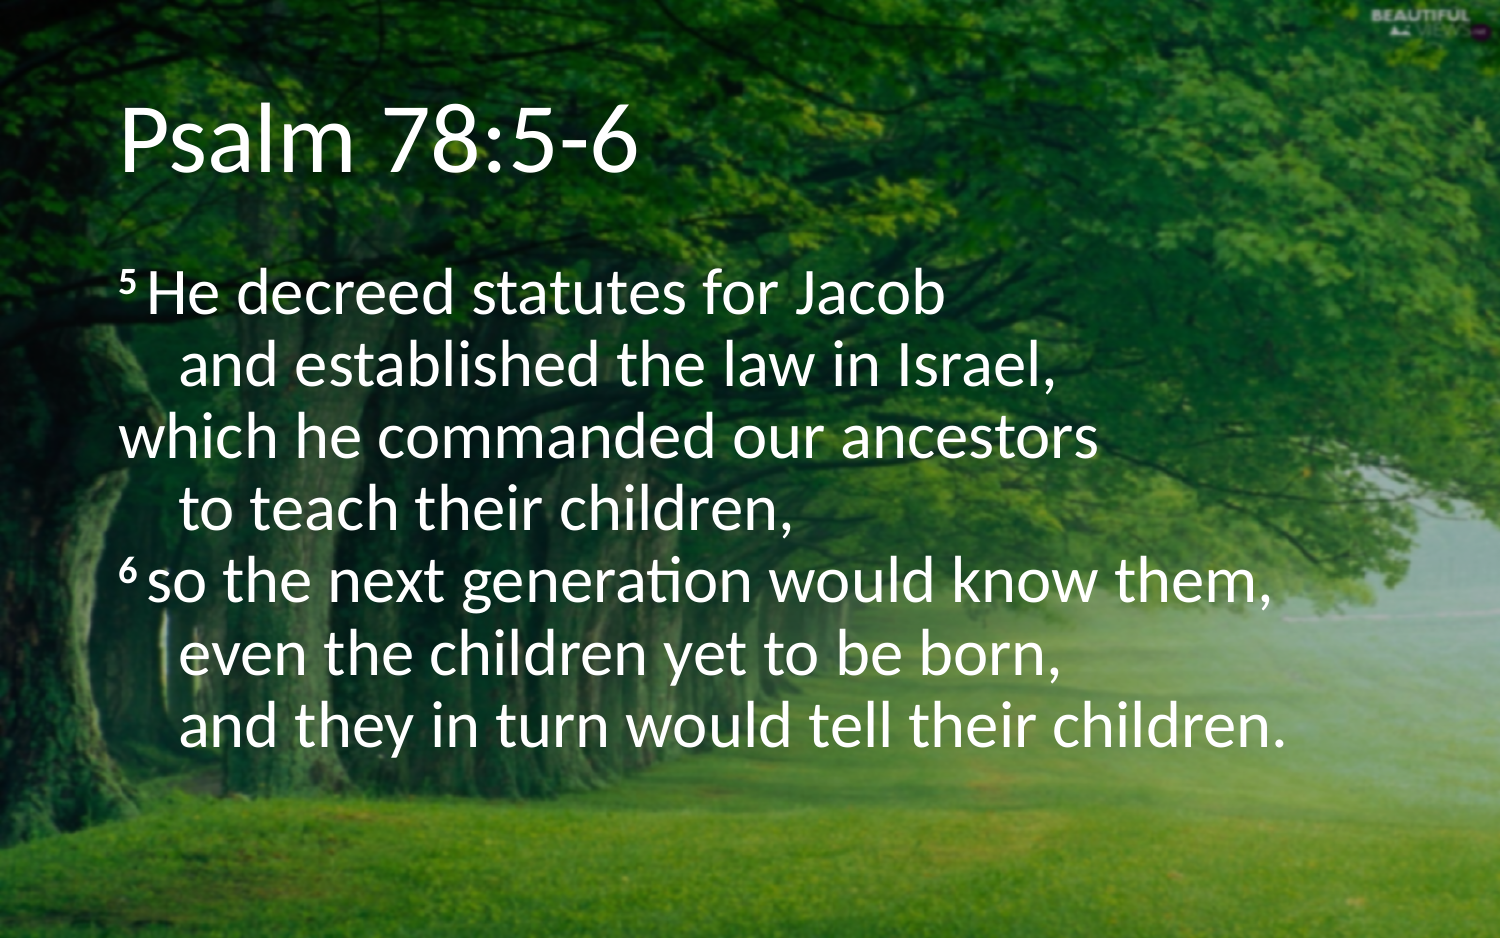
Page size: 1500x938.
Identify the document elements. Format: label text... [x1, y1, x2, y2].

picture [0, 0, 1500, 938]
list 5 He decreed statutes for Jacob and established the law in Israel, which he commanded our ancestors to teach their children, 6 so the next generation would know them, even the children yet to be born, and they in turn would tell their children. [103, 249, 1397, 925]
title Psalm 78:5-6 [103, 49, 1397, 232]
